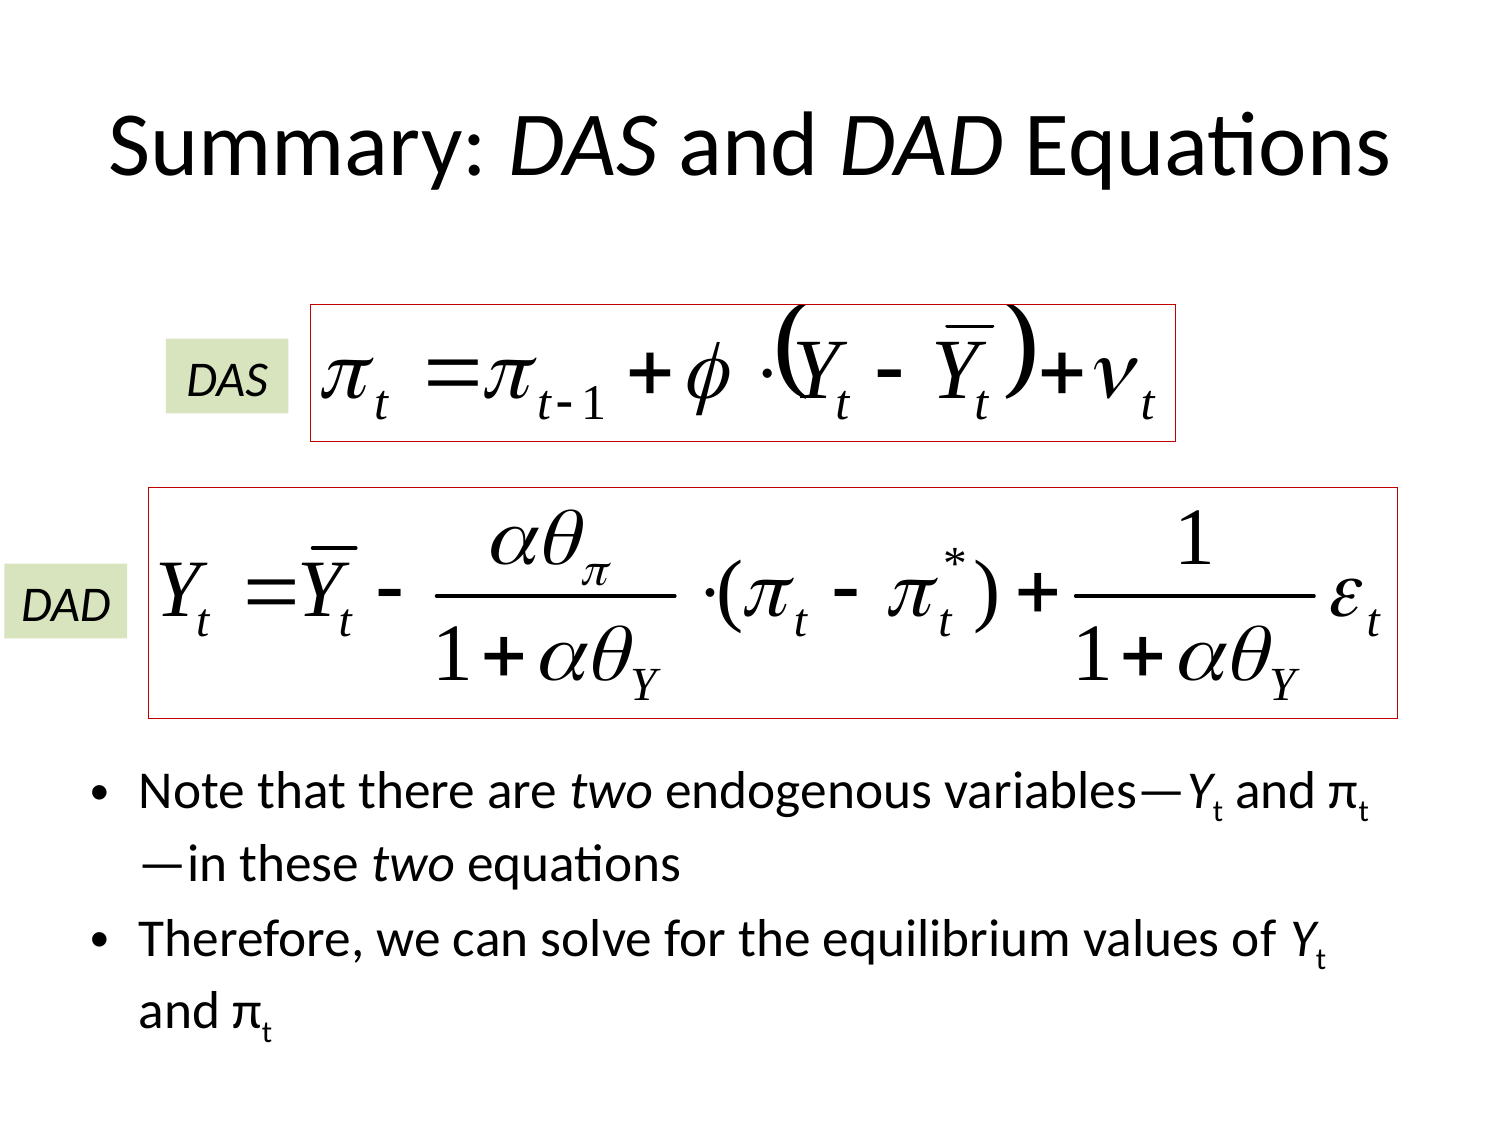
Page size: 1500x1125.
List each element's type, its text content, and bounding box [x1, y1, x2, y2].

text_box DAD [4, 563, 128, 639]
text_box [310, 304, 1176, 442]
text_box DAS [165, 338, 289, 414]
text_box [148, 487, 1398, 719]
title Summary: DAS and DAD Equations [75, 45, 1425, 233]
list Note that there are two endogenous variables—Yt and πt—in these two equations Therefore, we can solve for the equilibrium values of Yt and πt [75, 747, 1425, 1060]
